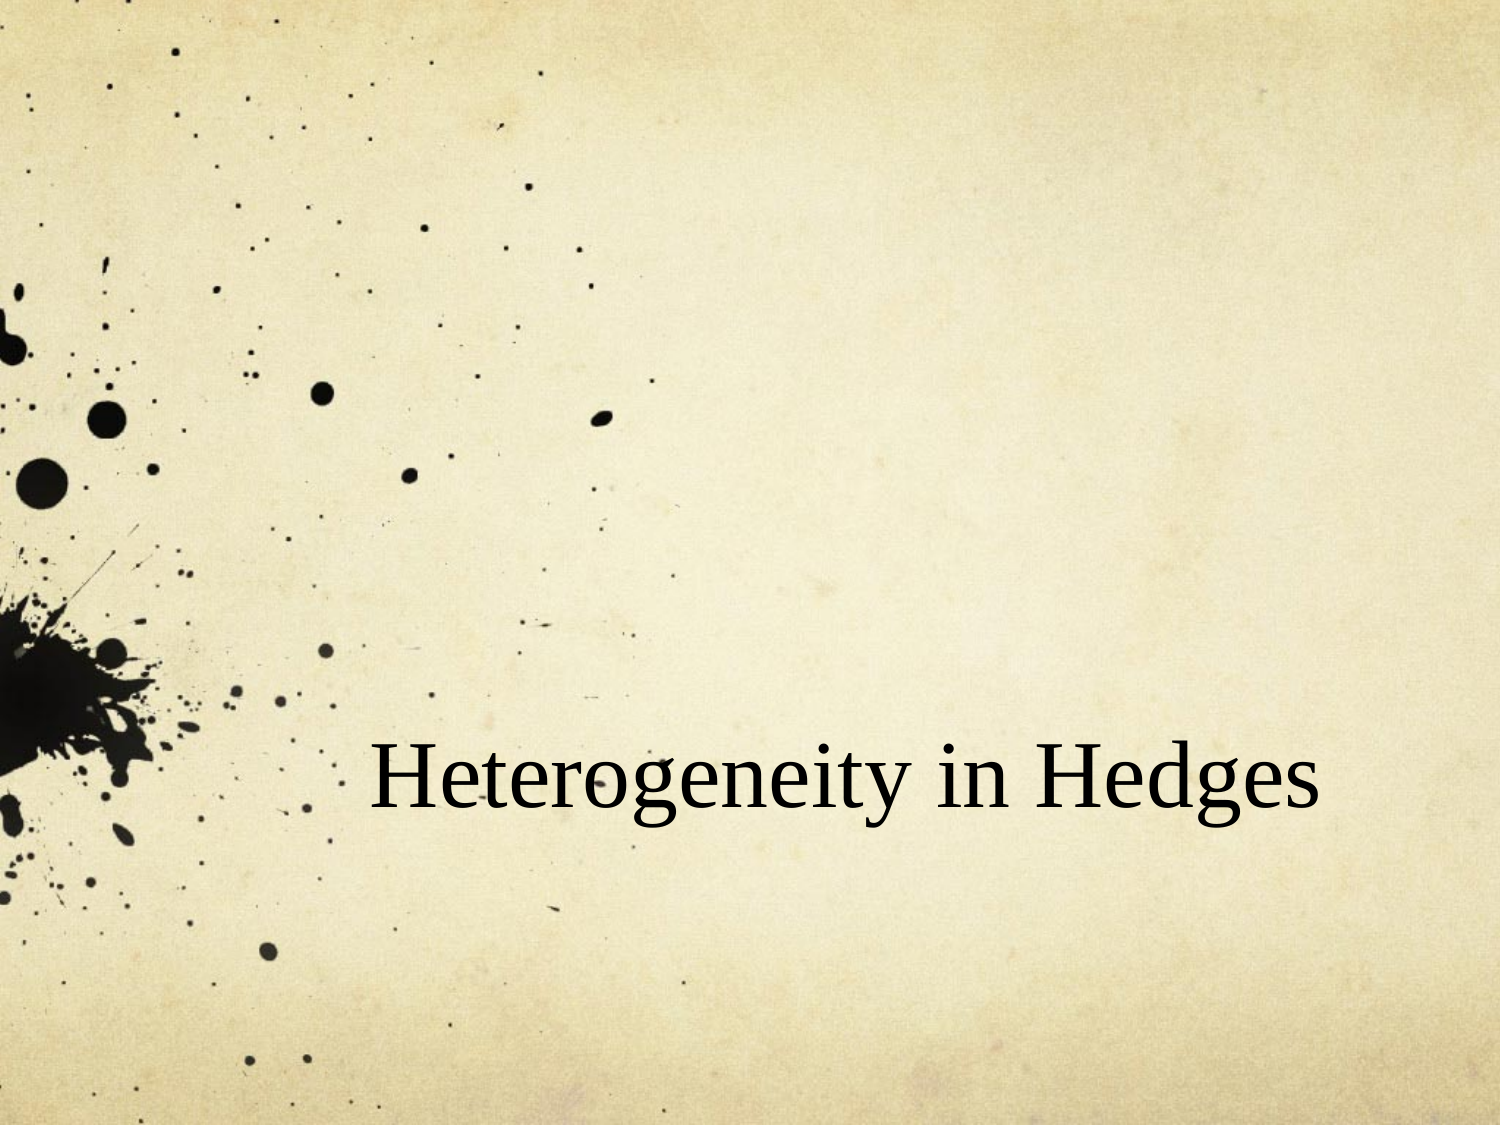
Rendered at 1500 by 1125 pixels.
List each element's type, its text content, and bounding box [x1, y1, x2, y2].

title Heterogeneity in Hedges [362, 512, 1425, 827]
picture [0, 0, 1500, 1125]
